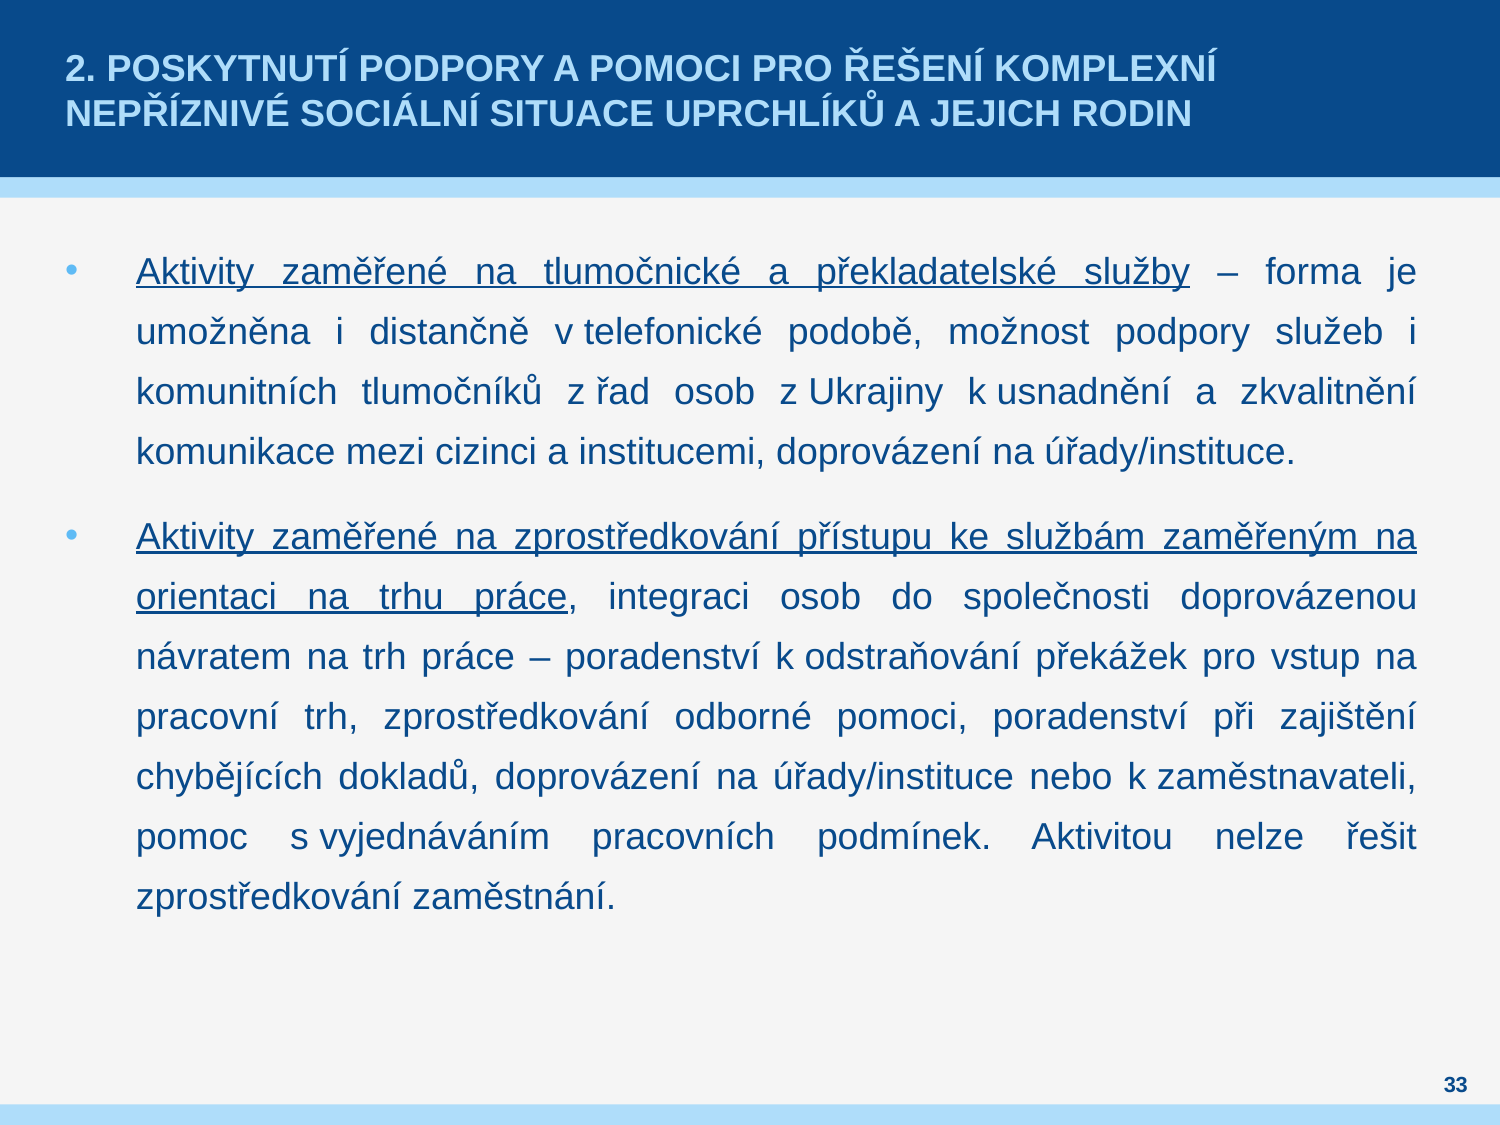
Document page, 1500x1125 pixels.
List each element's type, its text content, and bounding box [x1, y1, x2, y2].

slide_number 33 [1417, 1068, 1495, 1099]
list Aktivity zaměřené na tlumočnické a překladatelské služby – forma je umožněna i distančně v telefonické podobě, možnost podpory služeb i komunitních tlumočníků z řad osob z Ukrajiny k usnadnění a zkvalitnění komunikace mezi cizinci a institucemi, doprovázení na úřady/instituce. Aktivity zaměřené na zprostředkování přístupu ke službám zaměřeným na orientaci na trhu práce, integraci osob do společnosti doprovázenou návratem na trh práce – poradenství k odstraňování překážek pro vstup na pracovní trh, zprostředkování odborné pomoci, poradenství při zajištění chybějících dokladů, doprovázení na úřady/instituce nebo k zaměstnavateli, pomoc s vyjednáváním pracovních podmínek. Aktivitou nelze řešit zprostředkování zaměstnání. [64, 231, 1418, 972]
title 2. poskytnutí podpory a pomoci pro řešení komplexní nepříznivé sociální situace uprchlíků a jejich rodin [59, 0, 1441, 178]
